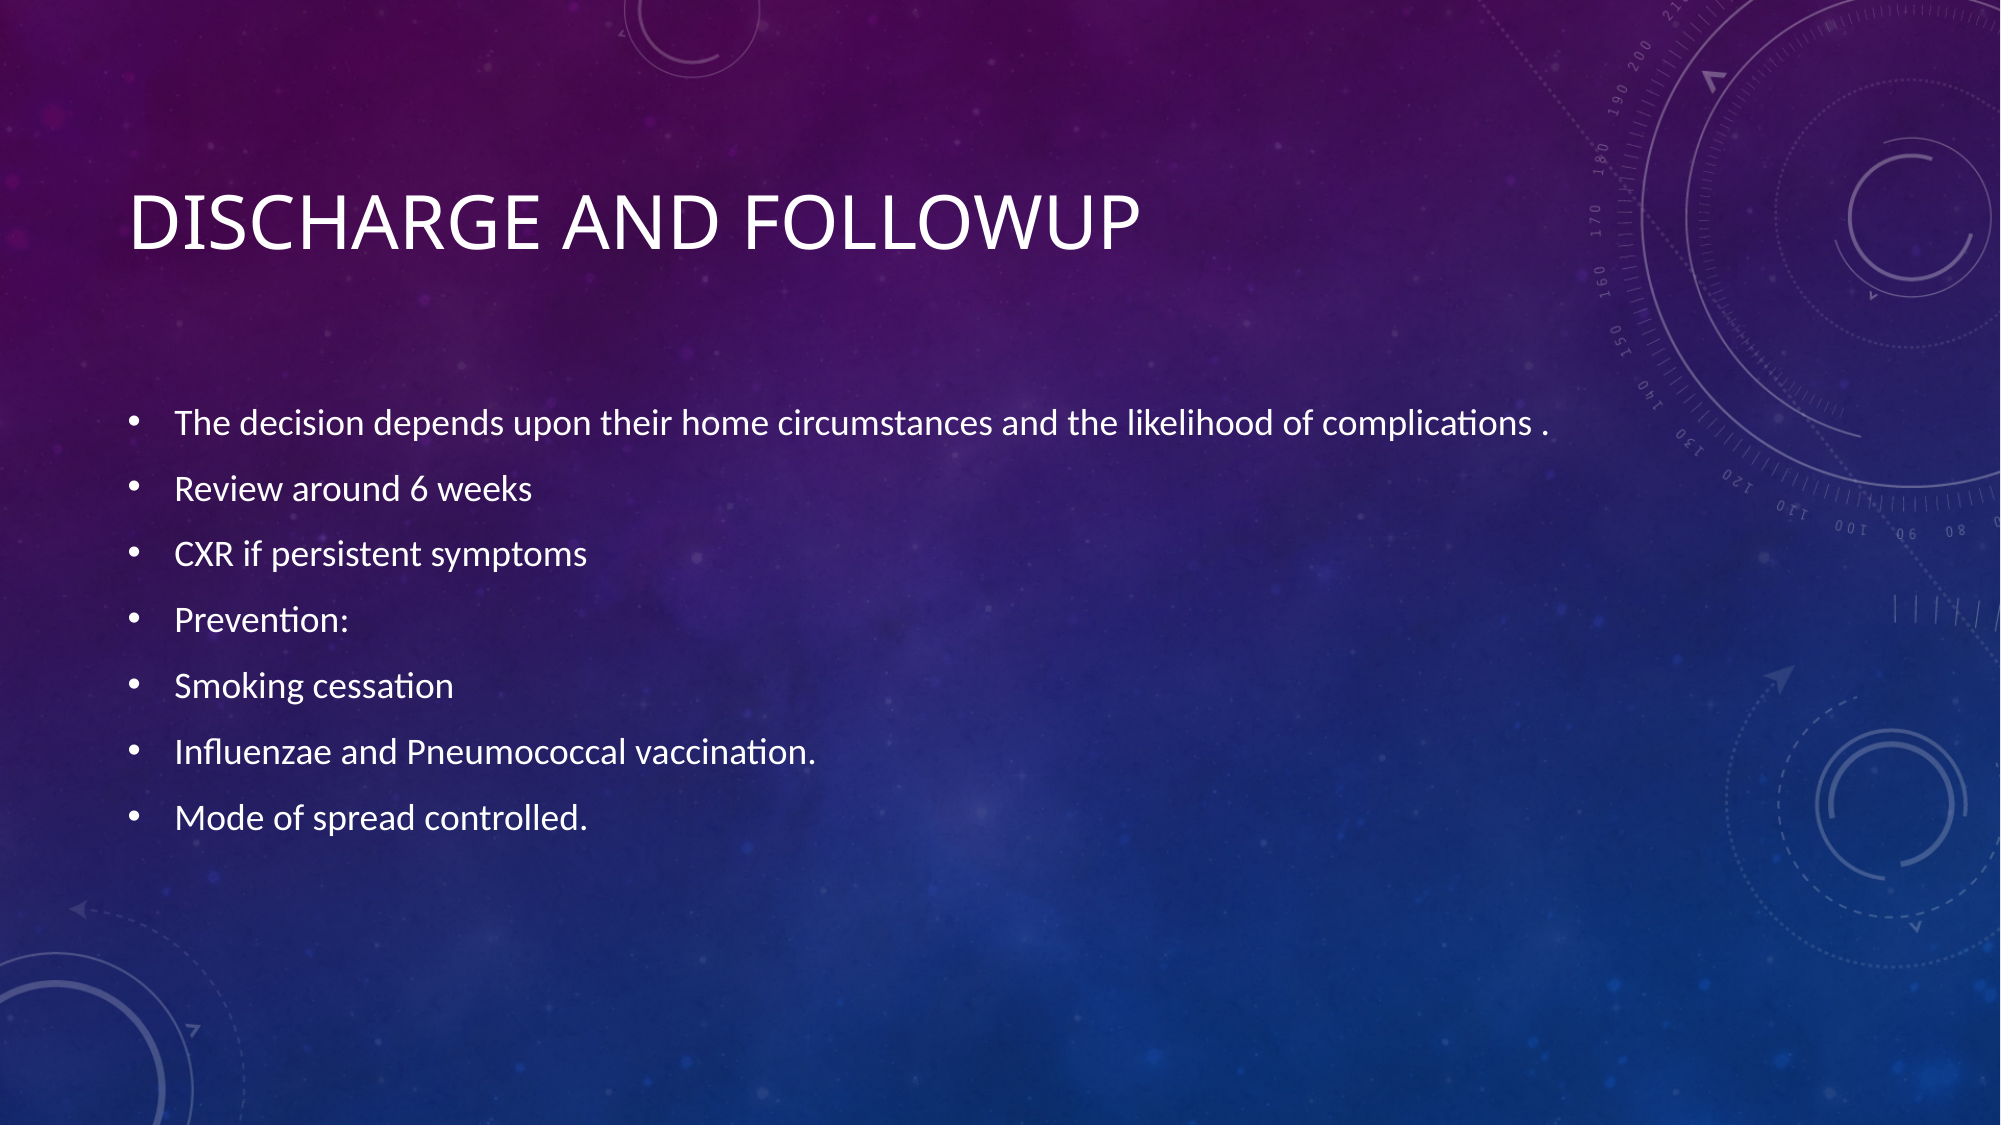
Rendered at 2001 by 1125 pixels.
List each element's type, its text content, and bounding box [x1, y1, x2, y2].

list The decision depends upon their home circumstances and the likelihood of complications . Review around 6 weeks CXR if persistent symptoms Prevention: Smoking cessation Influenzae and Pneumococcal vaccination. Mode of spread controlled. [112, 351, 1775, 950]
title Discharge and FollowUp [112, 99, 1775, 339]
picture [0, 0, 2001, 1125]
